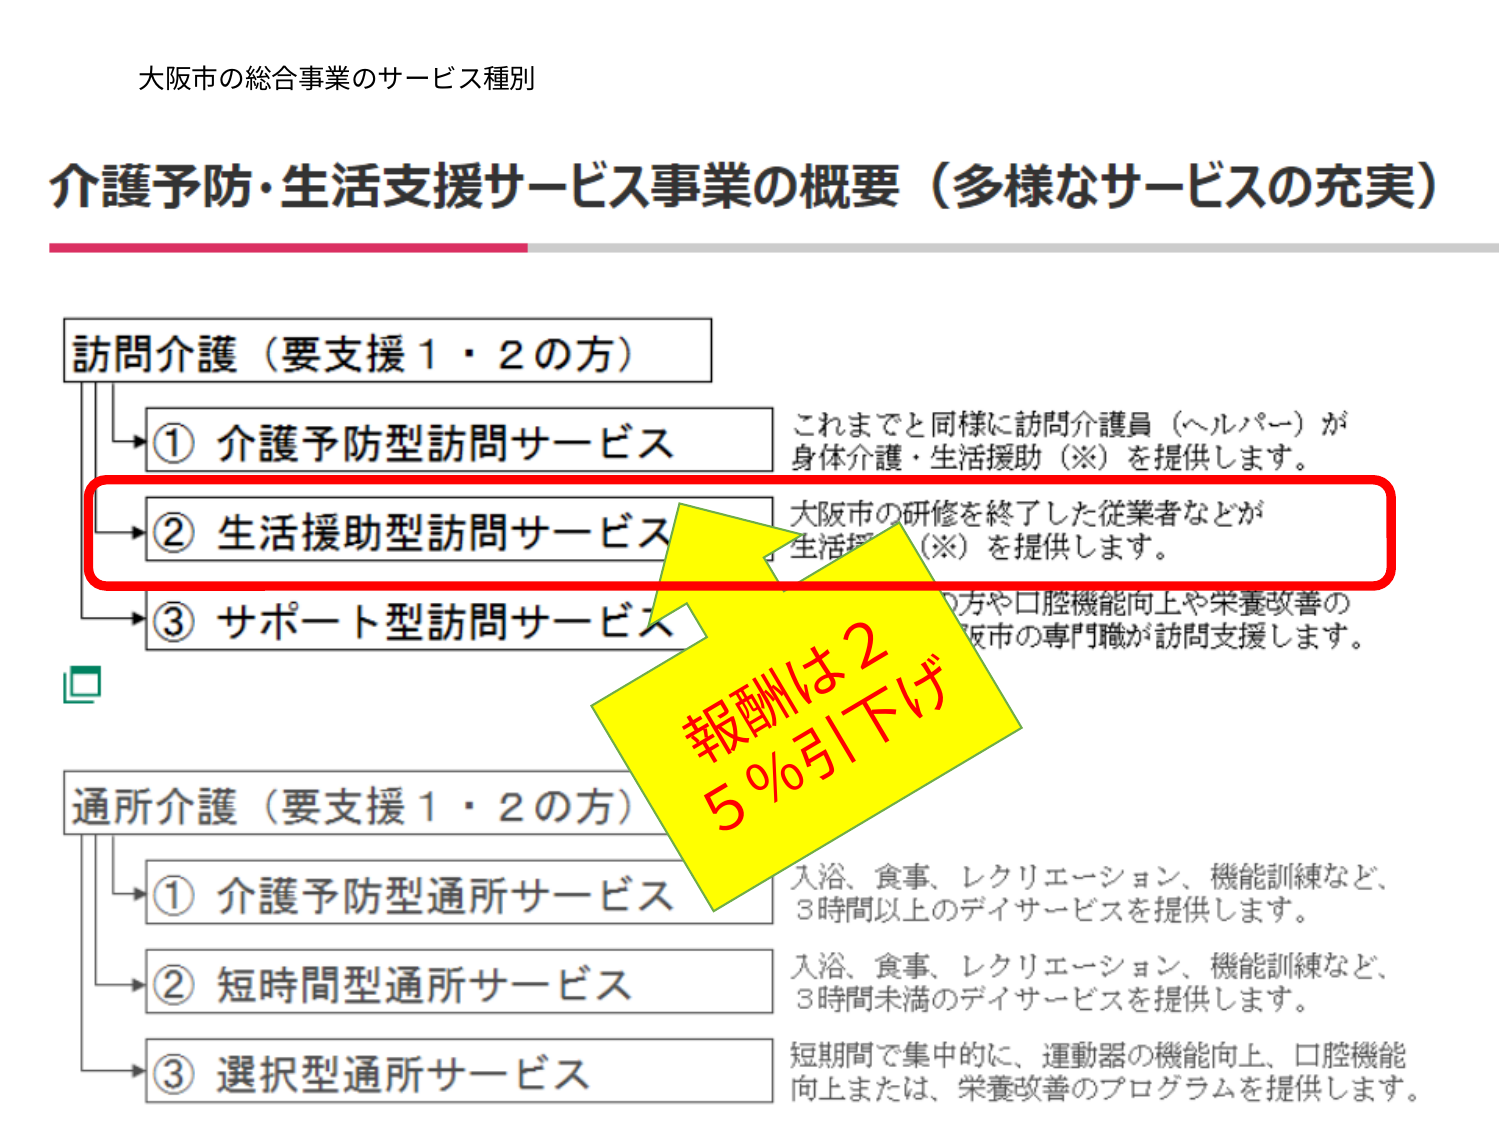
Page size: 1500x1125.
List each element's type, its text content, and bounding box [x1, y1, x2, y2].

title 大阪市の総合事業のサービス種別 [123, 57, 1392, 102]
picture [22, 148, 1499, 1117]
